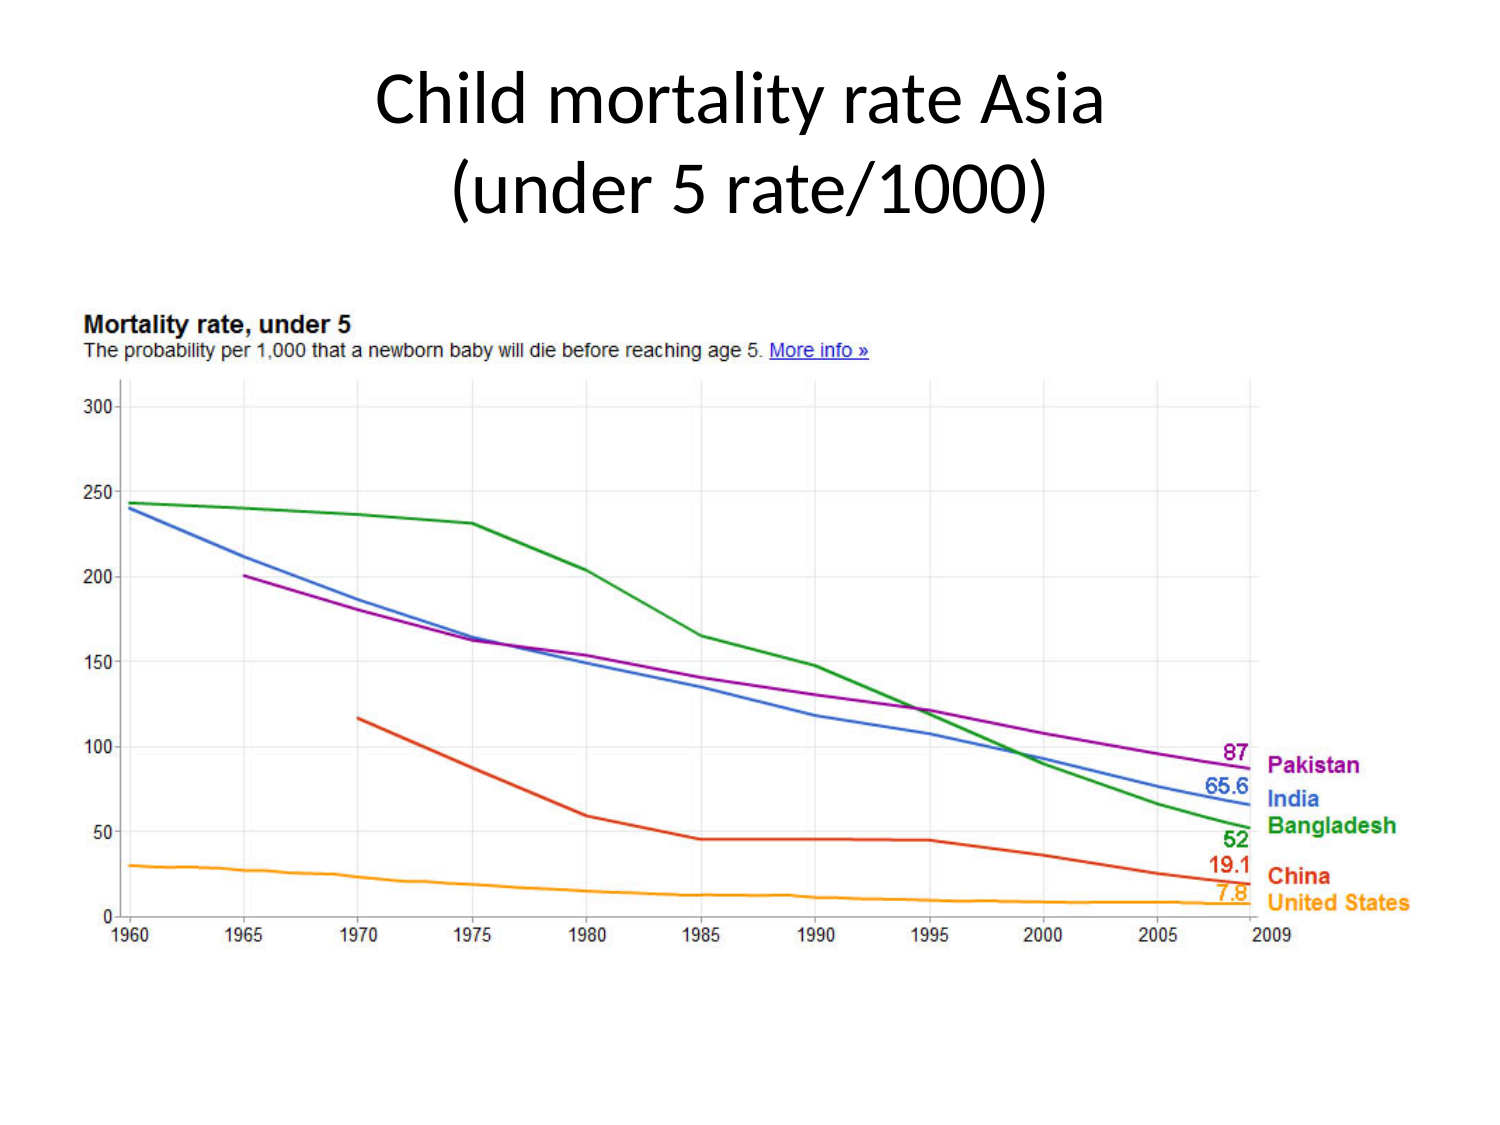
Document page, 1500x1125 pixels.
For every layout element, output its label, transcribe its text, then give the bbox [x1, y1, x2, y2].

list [74, 307, 1426, 960]
title Child mortality rate Asia (under 5 rate/1000) [75, 45, 1425, 233]
